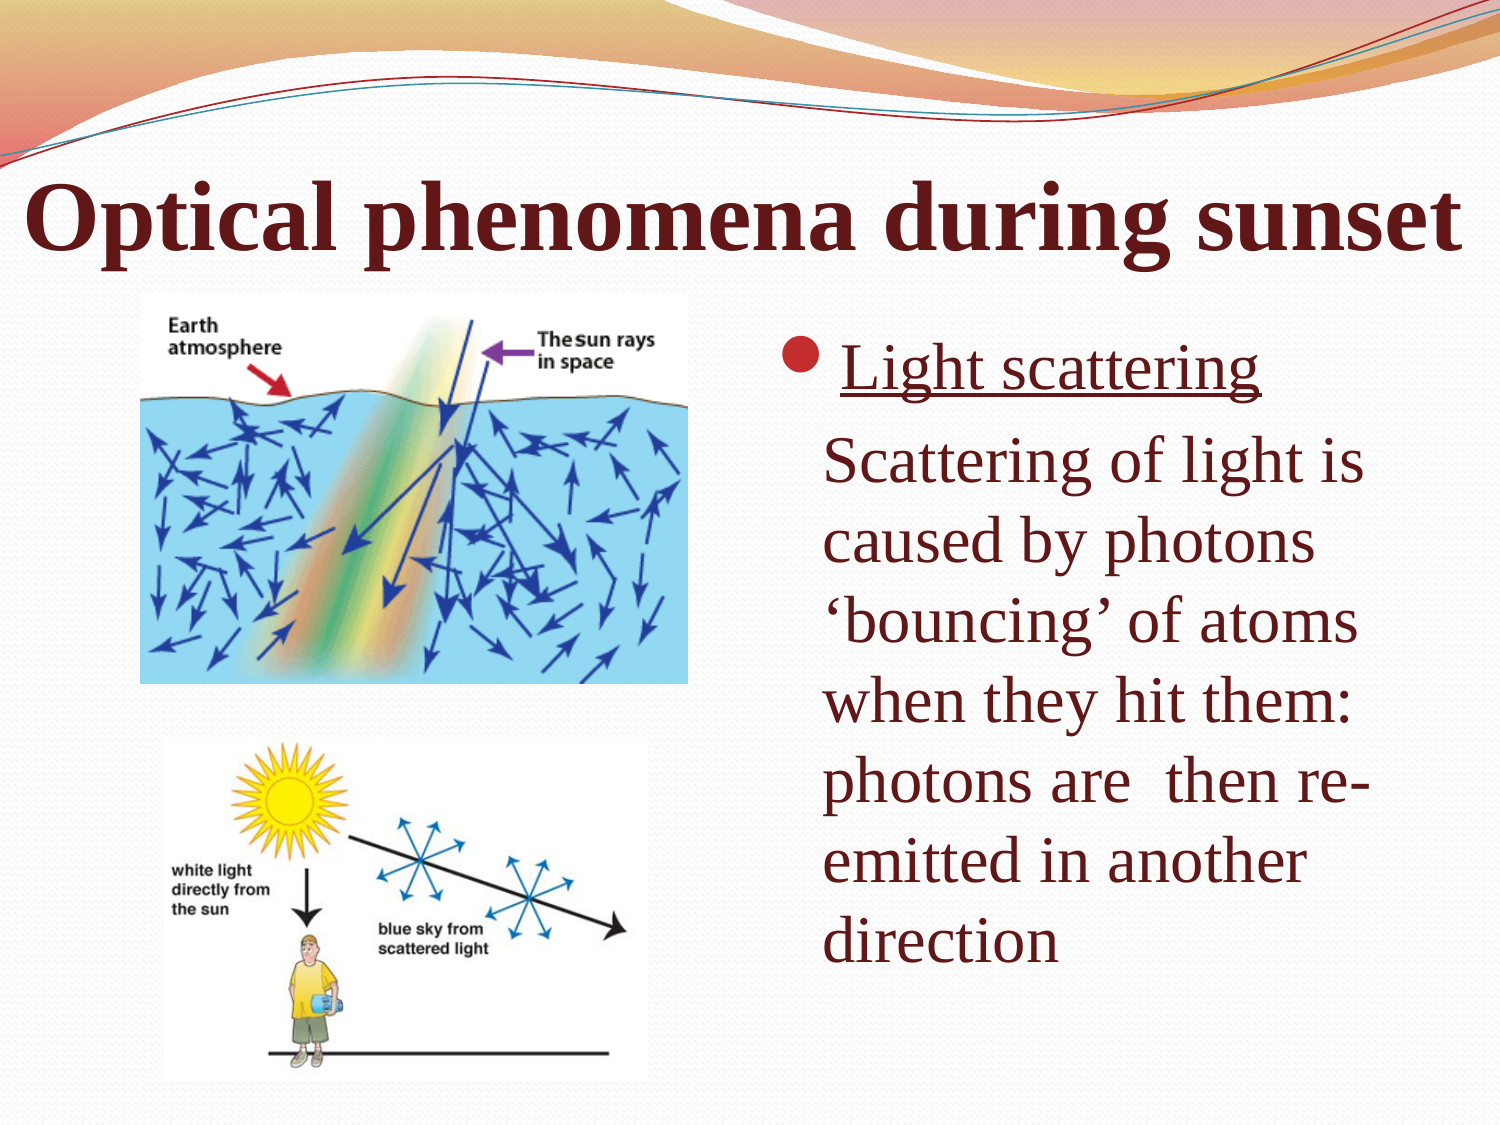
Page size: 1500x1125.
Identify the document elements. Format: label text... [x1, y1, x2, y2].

picture [163, 738, 648, 1082]
title Optical phenomena during sunset [0, 152, 1500, 271]
list Light scattering Scattering of light is caused by photons ‘bouncing’ of atoms when they hit them: photons are then re-emitted in another direction [762, 314, 1425, 1043]
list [140, 292, 688, 684]
